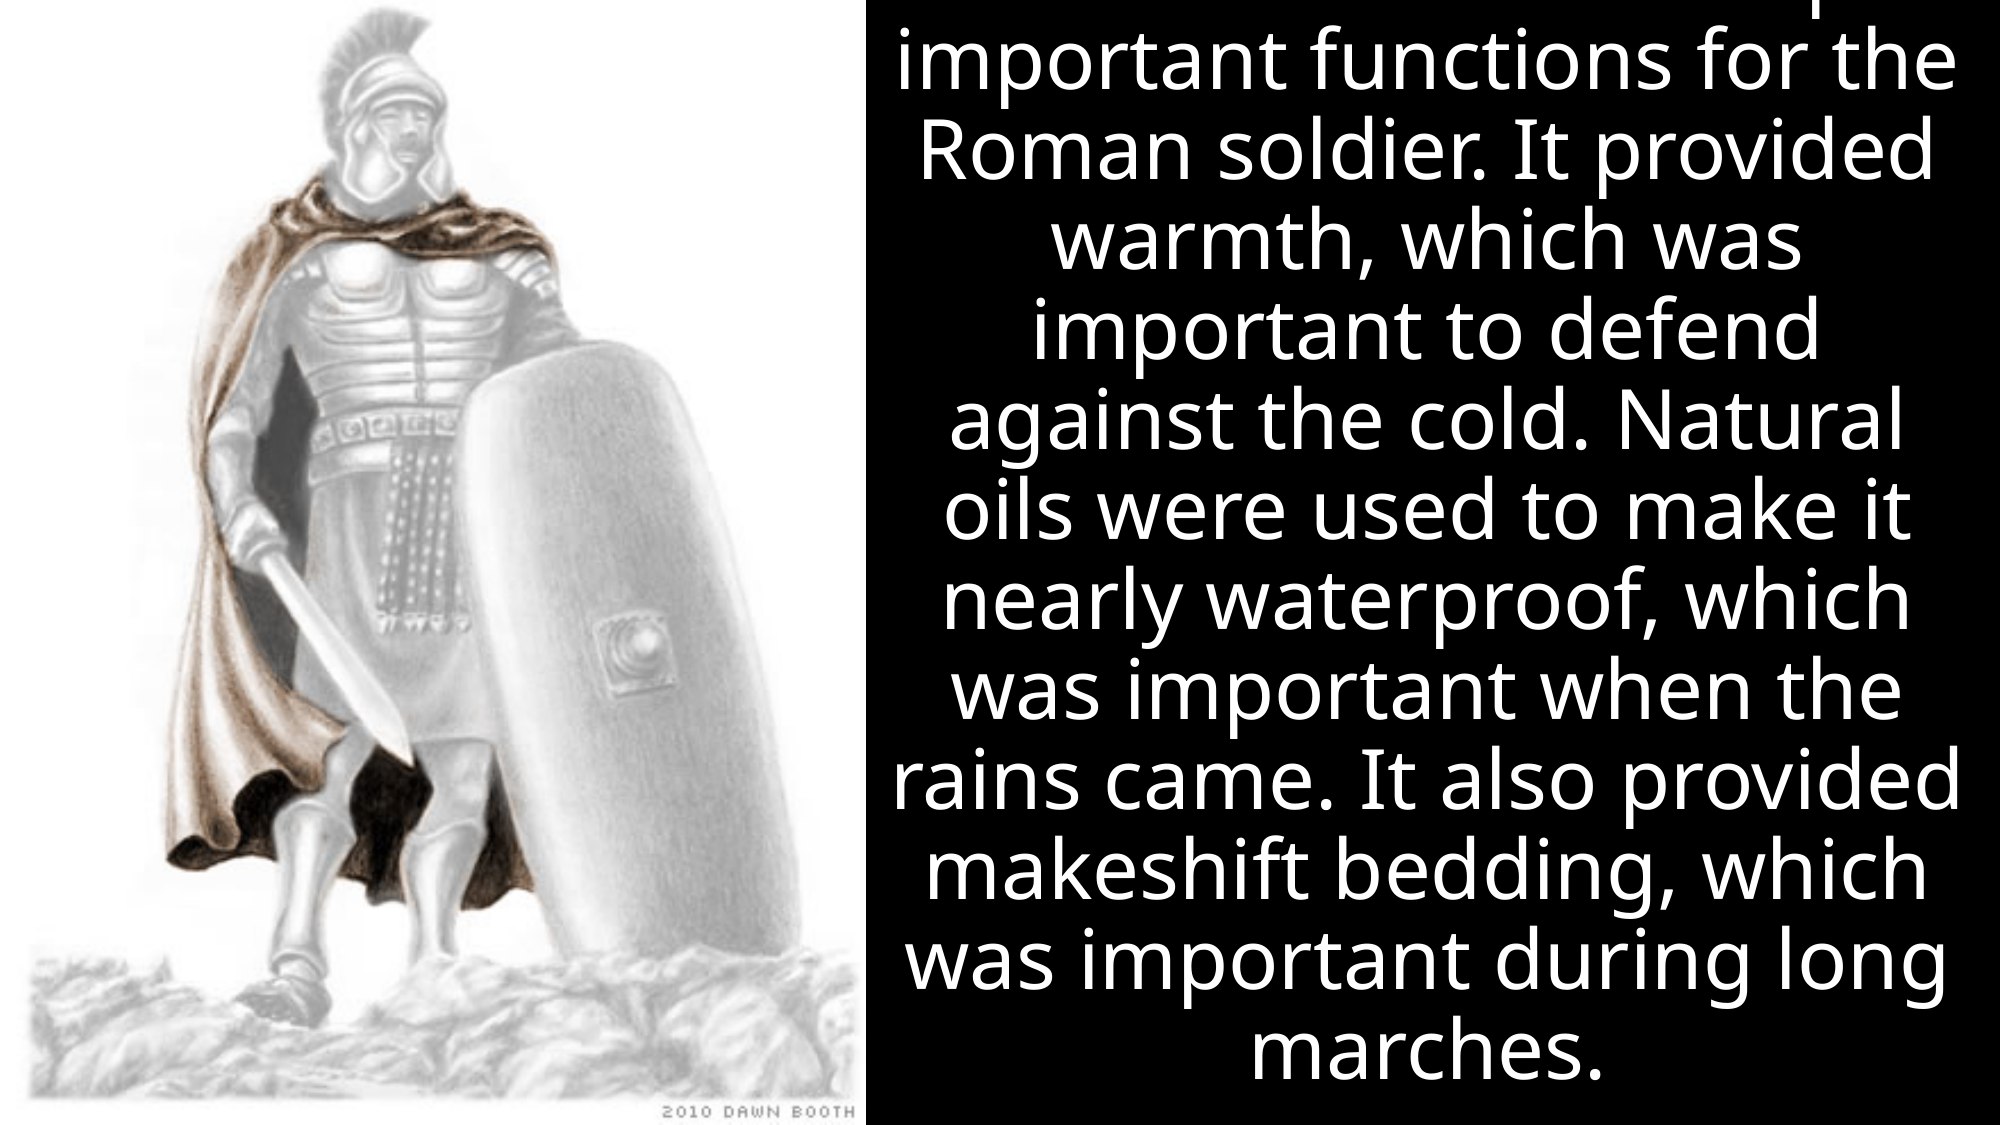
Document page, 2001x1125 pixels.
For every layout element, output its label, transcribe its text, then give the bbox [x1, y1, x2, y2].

title The cloak served multiple important functions for the Roman soldier. It provided warmth, which was important to defend against the cold. Natural oils were used to make it nearly waterproof, which was important when the rains came. It also provided makeshift bedding, which was important during long marches. [866, 0, 1990, 1125]
picture [0, 0, 866, 1125]
